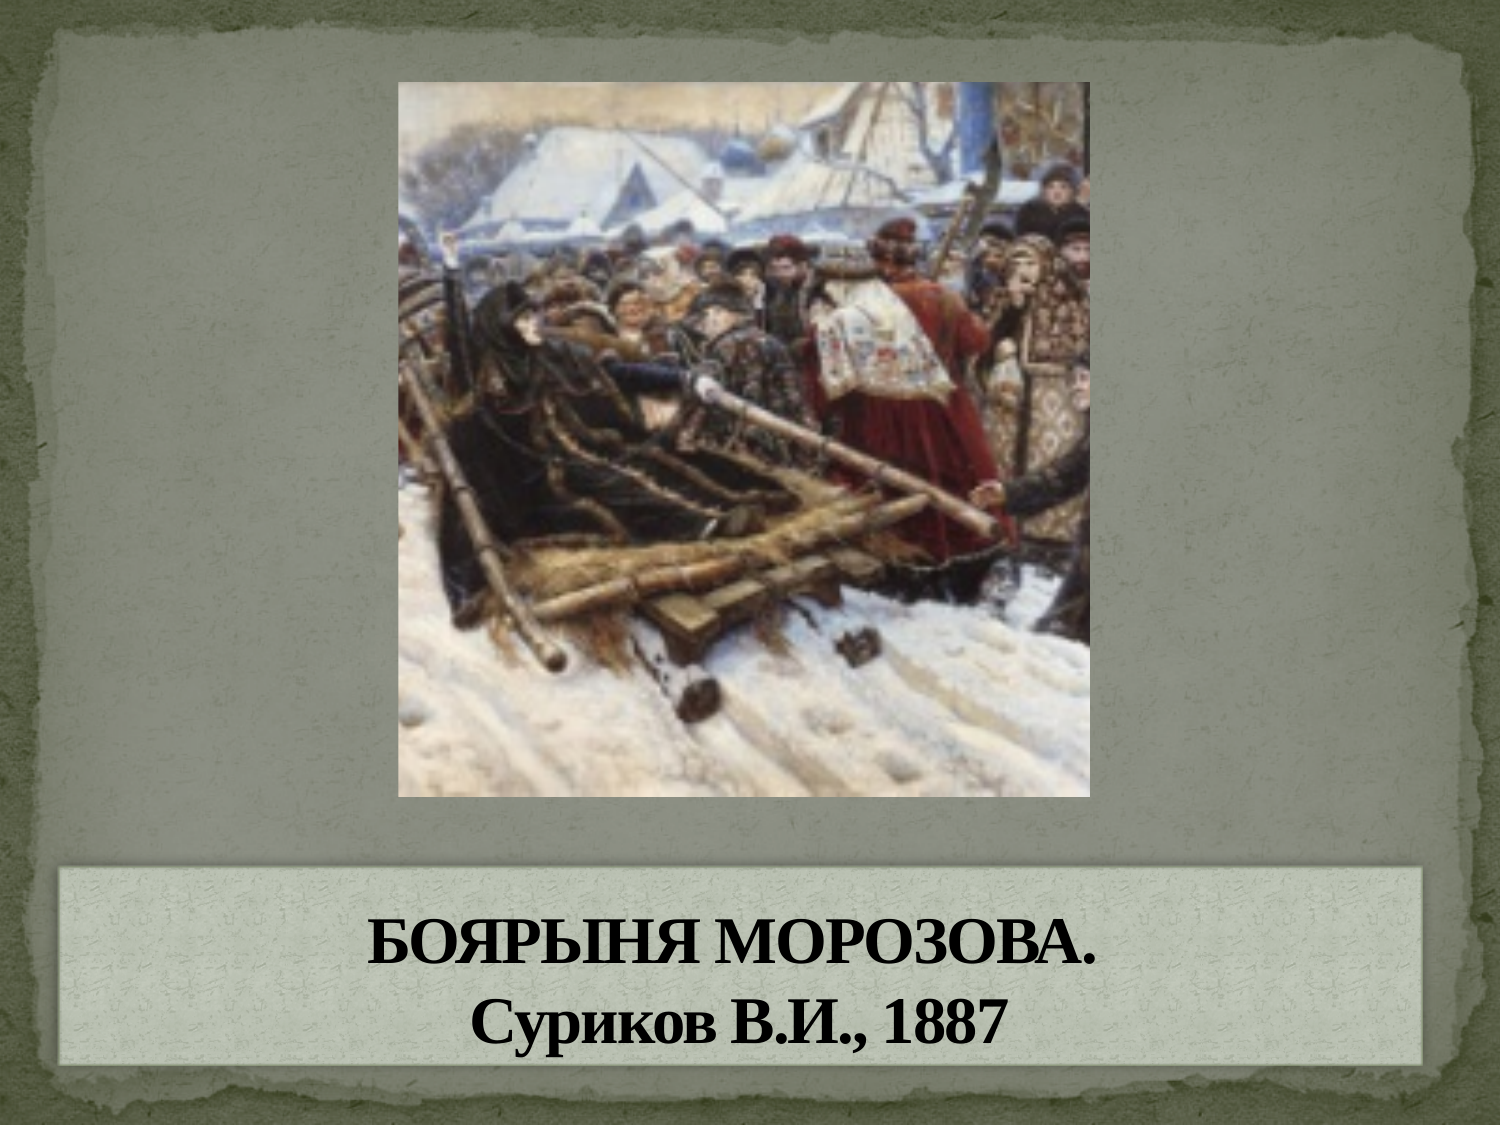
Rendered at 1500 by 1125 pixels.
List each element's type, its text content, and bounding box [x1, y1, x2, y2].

picture [398, 82, 1090, 797]
text_box БОЯРЫНЯ МОРОЗОВА. Суриков В.И., 1887 [62, 870, 1420, 1063]
